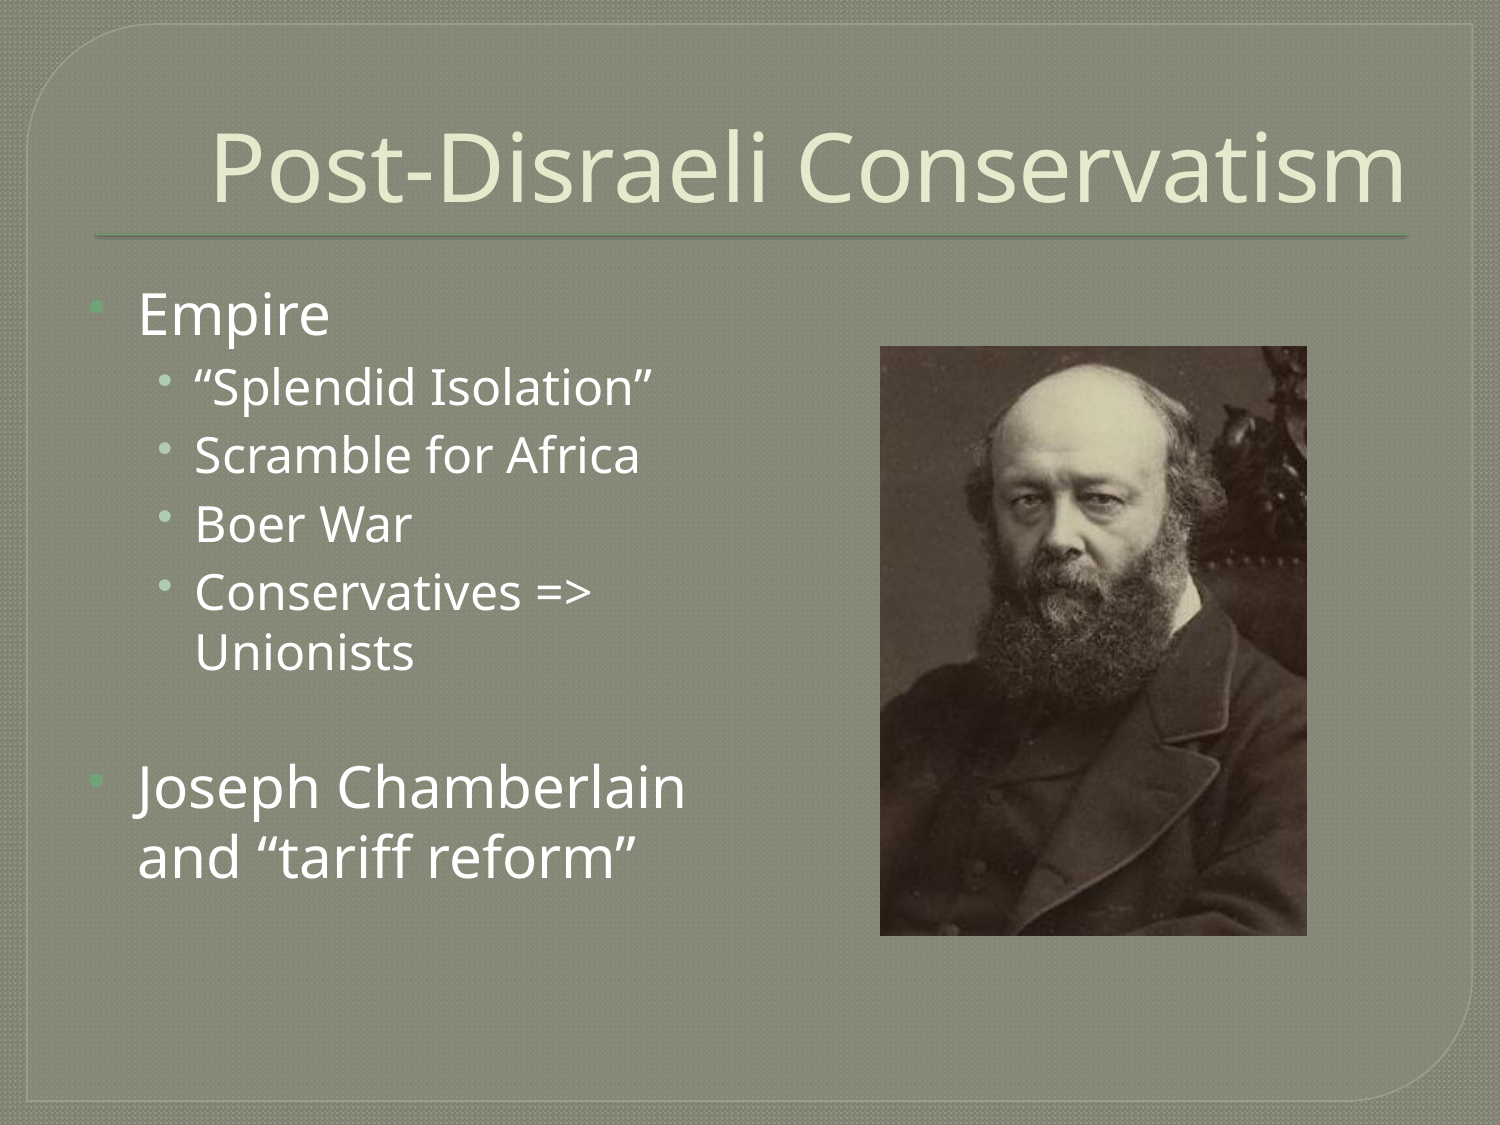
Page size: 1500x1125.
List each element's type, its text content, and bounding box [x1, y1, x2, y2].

list Empire “Splendid Isolation” Scramble for Africa Boer War Conservatives => Unionists Joseph Chamberlain and “tariff reform” [75, 270, 738, 1013]
title Post-Disraeli Conservatism [75, 41, 1425, 230]
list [880, 346, 1308, 937]
